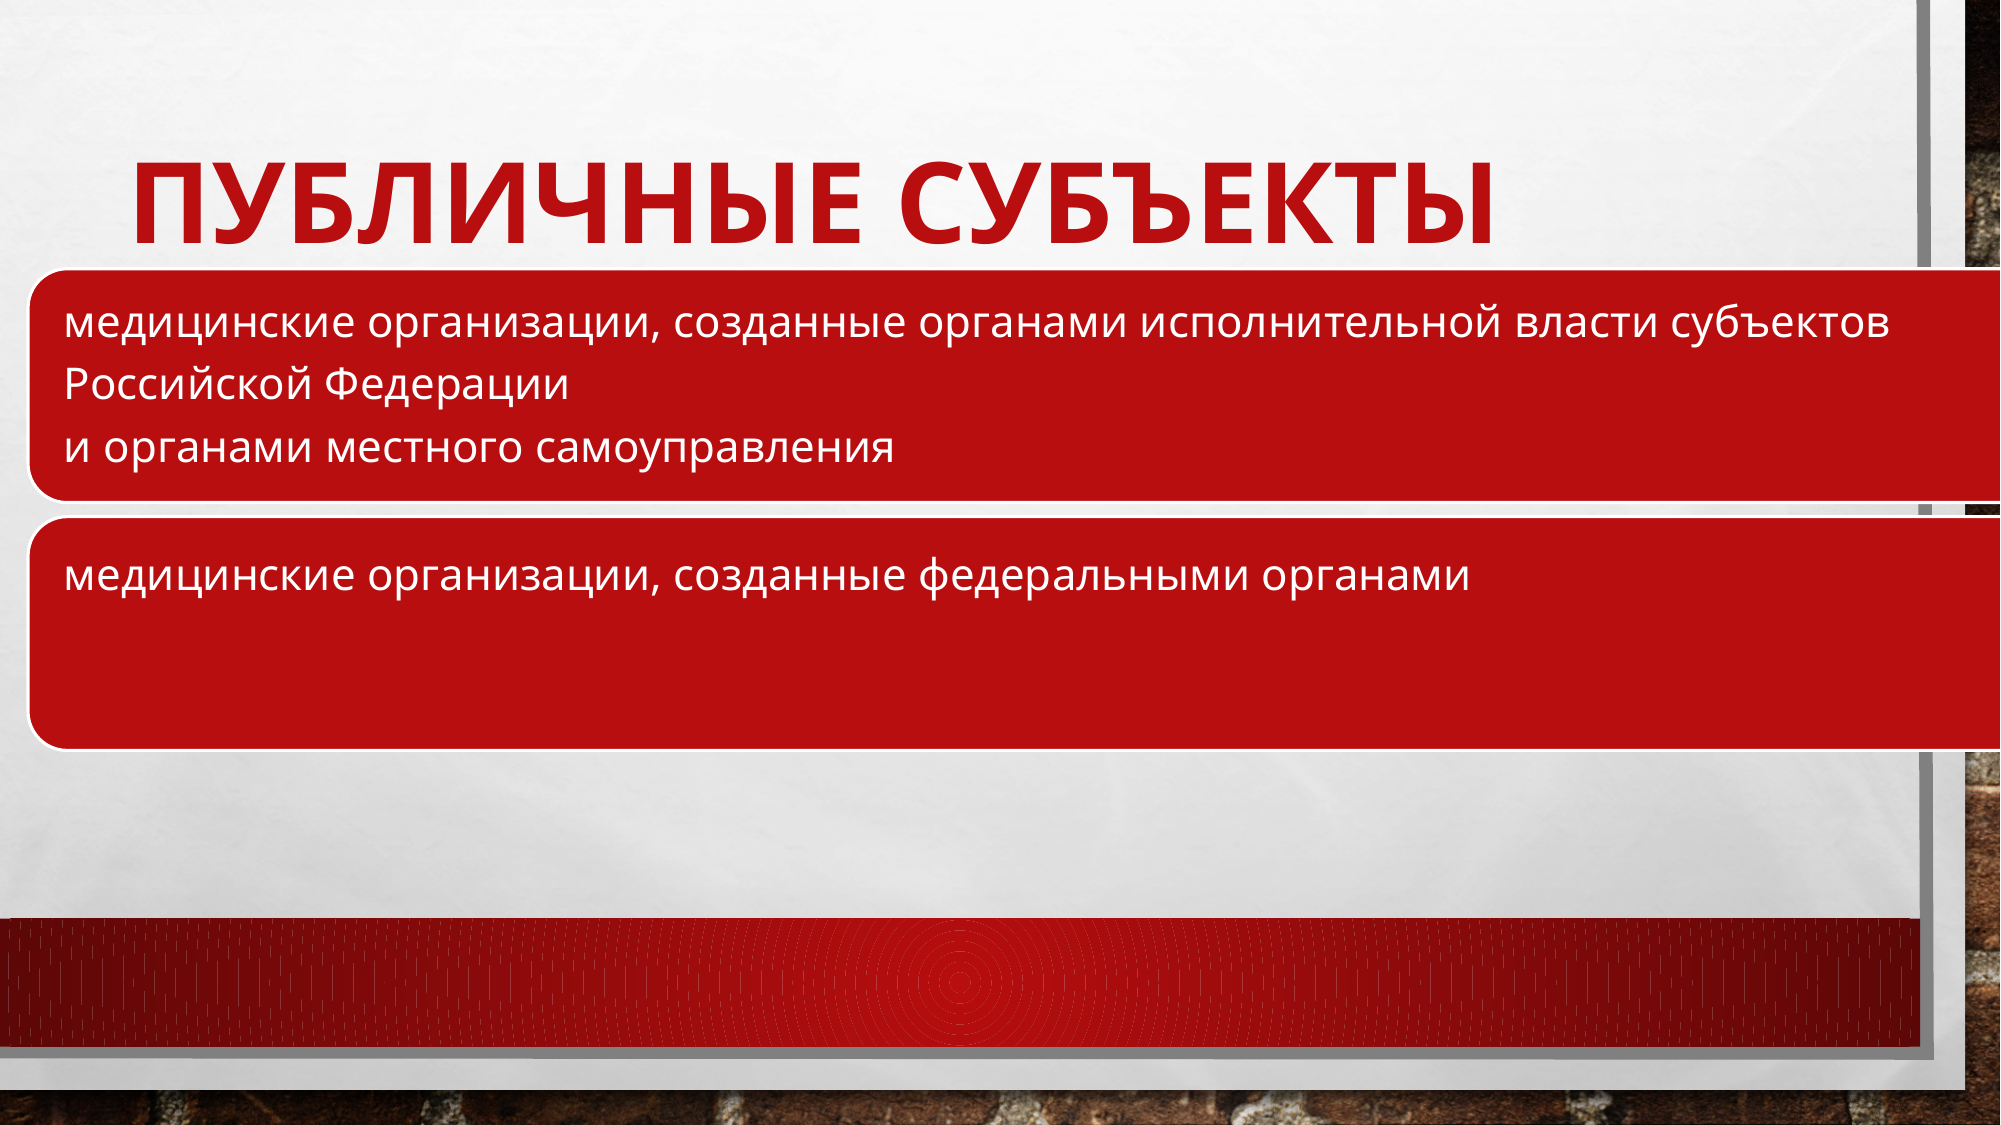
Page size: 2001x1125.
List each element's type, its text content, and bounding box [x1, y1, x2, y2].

title публичные субъекты [112, 112, 1818, 267]
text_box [27, 268, 2000, 760]
picture [1966, 0, 2000, 267]
picture [0, 760, 2000, 1125]
